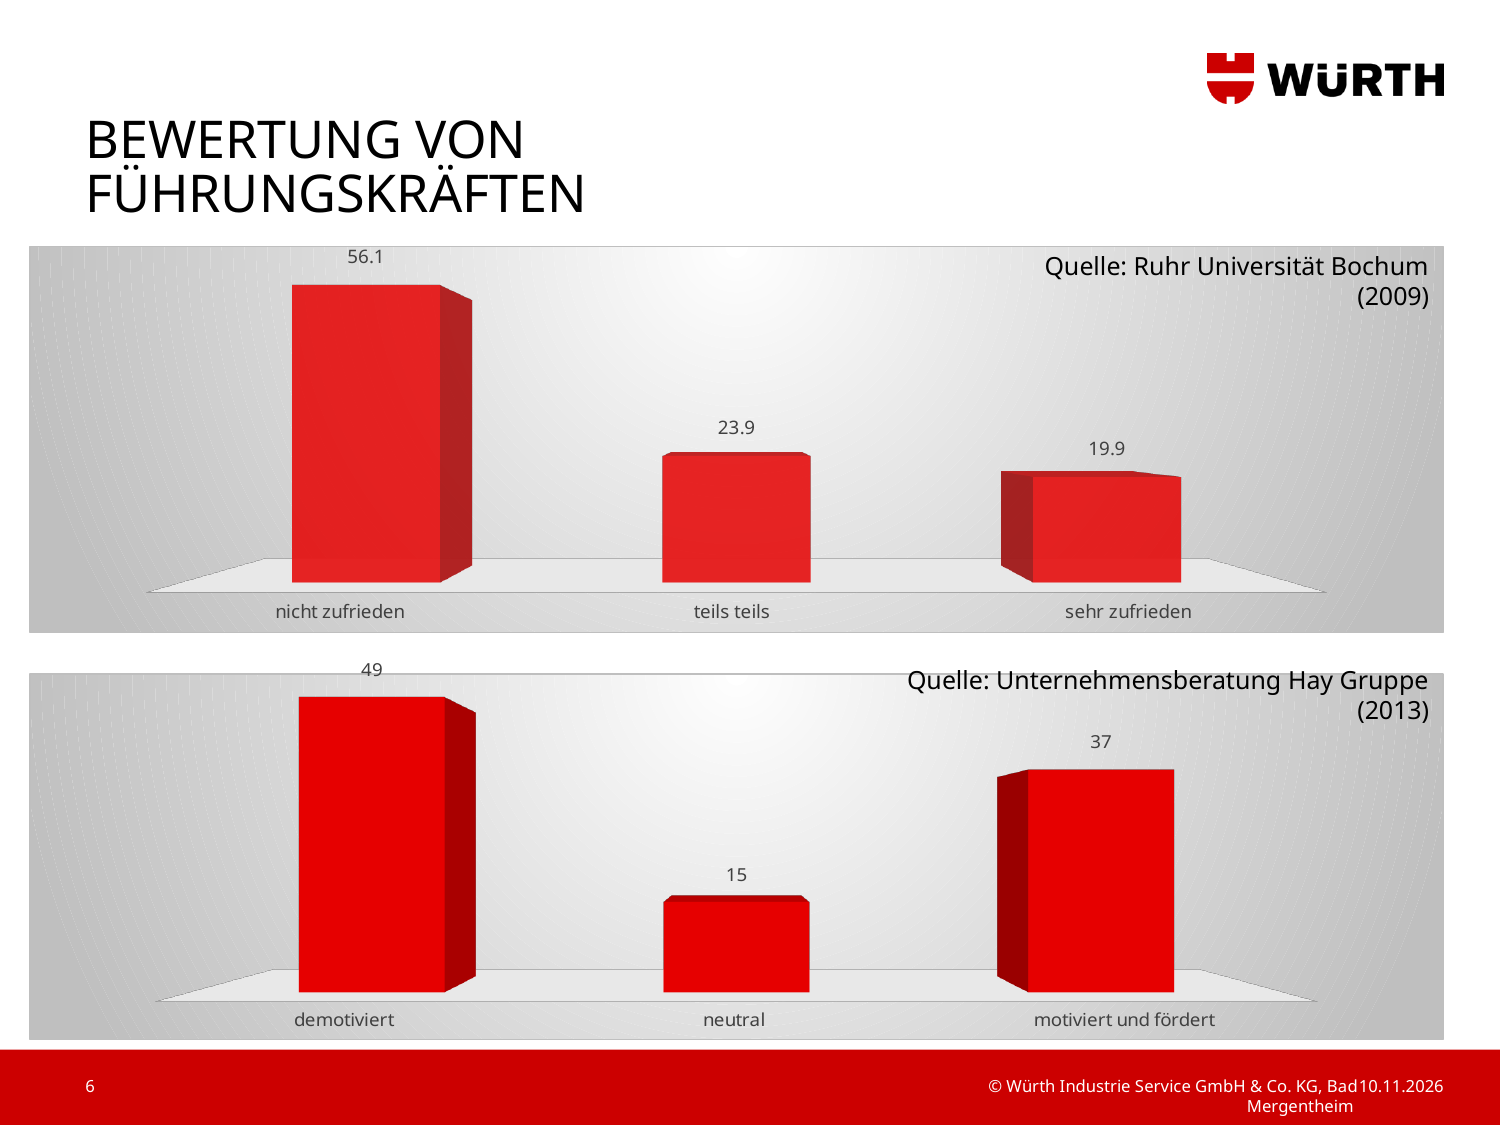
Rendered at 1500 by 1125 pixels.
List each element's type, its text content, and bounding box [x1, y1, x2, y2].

picture [1207, 53, 1444, 104]
chart [29, 656, 1445, 1041]
chart [29, 243, 1445, 634]
slide_number 6 [85, 1076, 130, 1103]
title BEWERTUNG VON FÜHRUNGSKRÄFTEN [85, 41, 1022, 223]
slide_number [1358, 1076, 1444, 1103]
